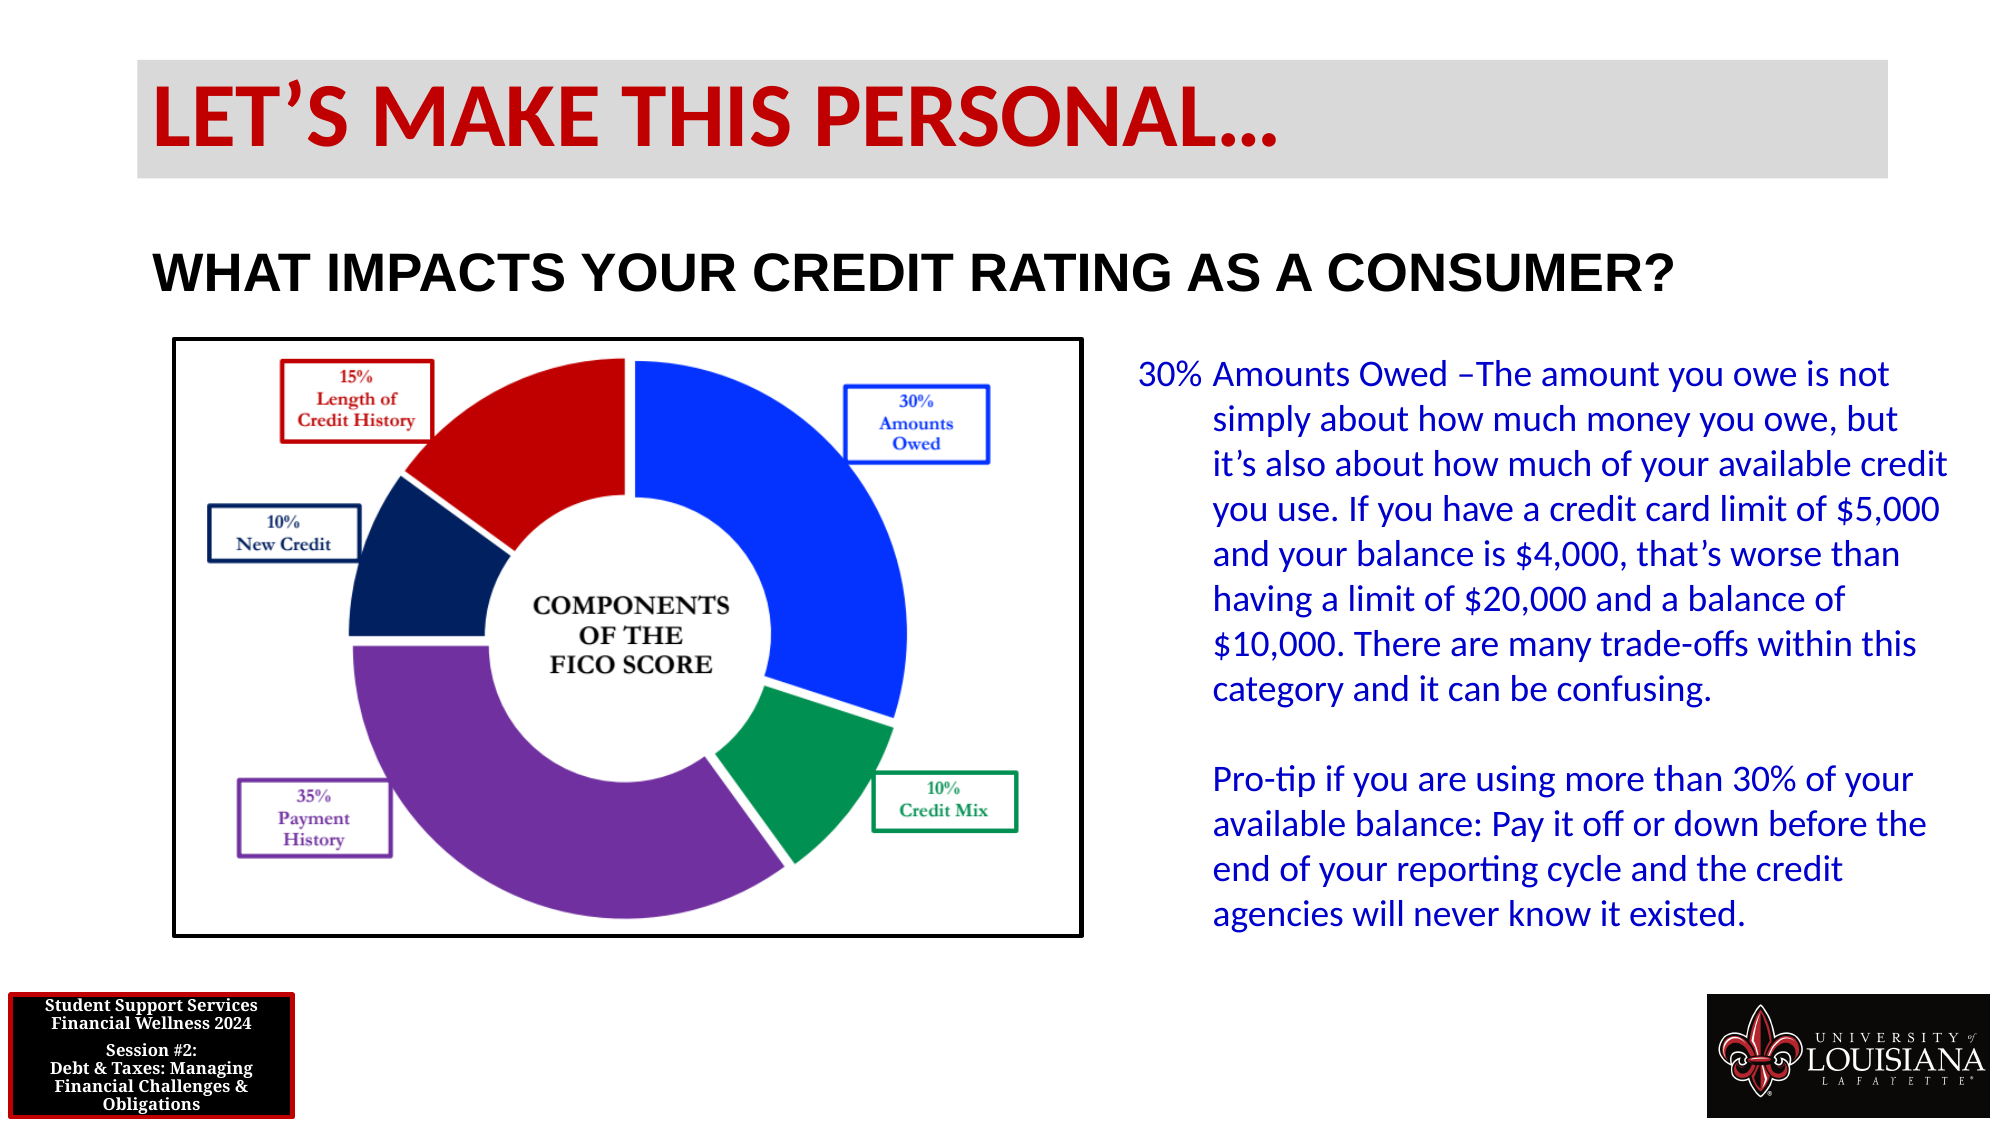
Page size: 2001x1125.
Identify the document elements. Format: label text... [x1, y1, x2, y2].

picture [176, 341, 1080, 934]
text_box LET’S MAKE THIS PERSONAL… [137, 59, 1888, 179]
picture [1707, 994, 1990, 1118]
list WHAT IMPACTS YOUR CREDIT RATING AS A CONSUMER? [137, 237, 1888, 1063]
text_box 30% Amounts Owed –The amount you owe is not simply about how much money you owe, but it’s also about how much of your available credit you use. If you have a credit card limit of $5,000 and your balance is $4,000, that’s worse than having a limit of $20,000 and a balance of $10,000. There are many trade-offs within this category and it can be confusing. Pro-tip if you are using more than 30% of your available balance: Pay it off or down before the end of your reporting cycle and the credit agencies will never know it existed. [1047, 341, 1966, 942]
